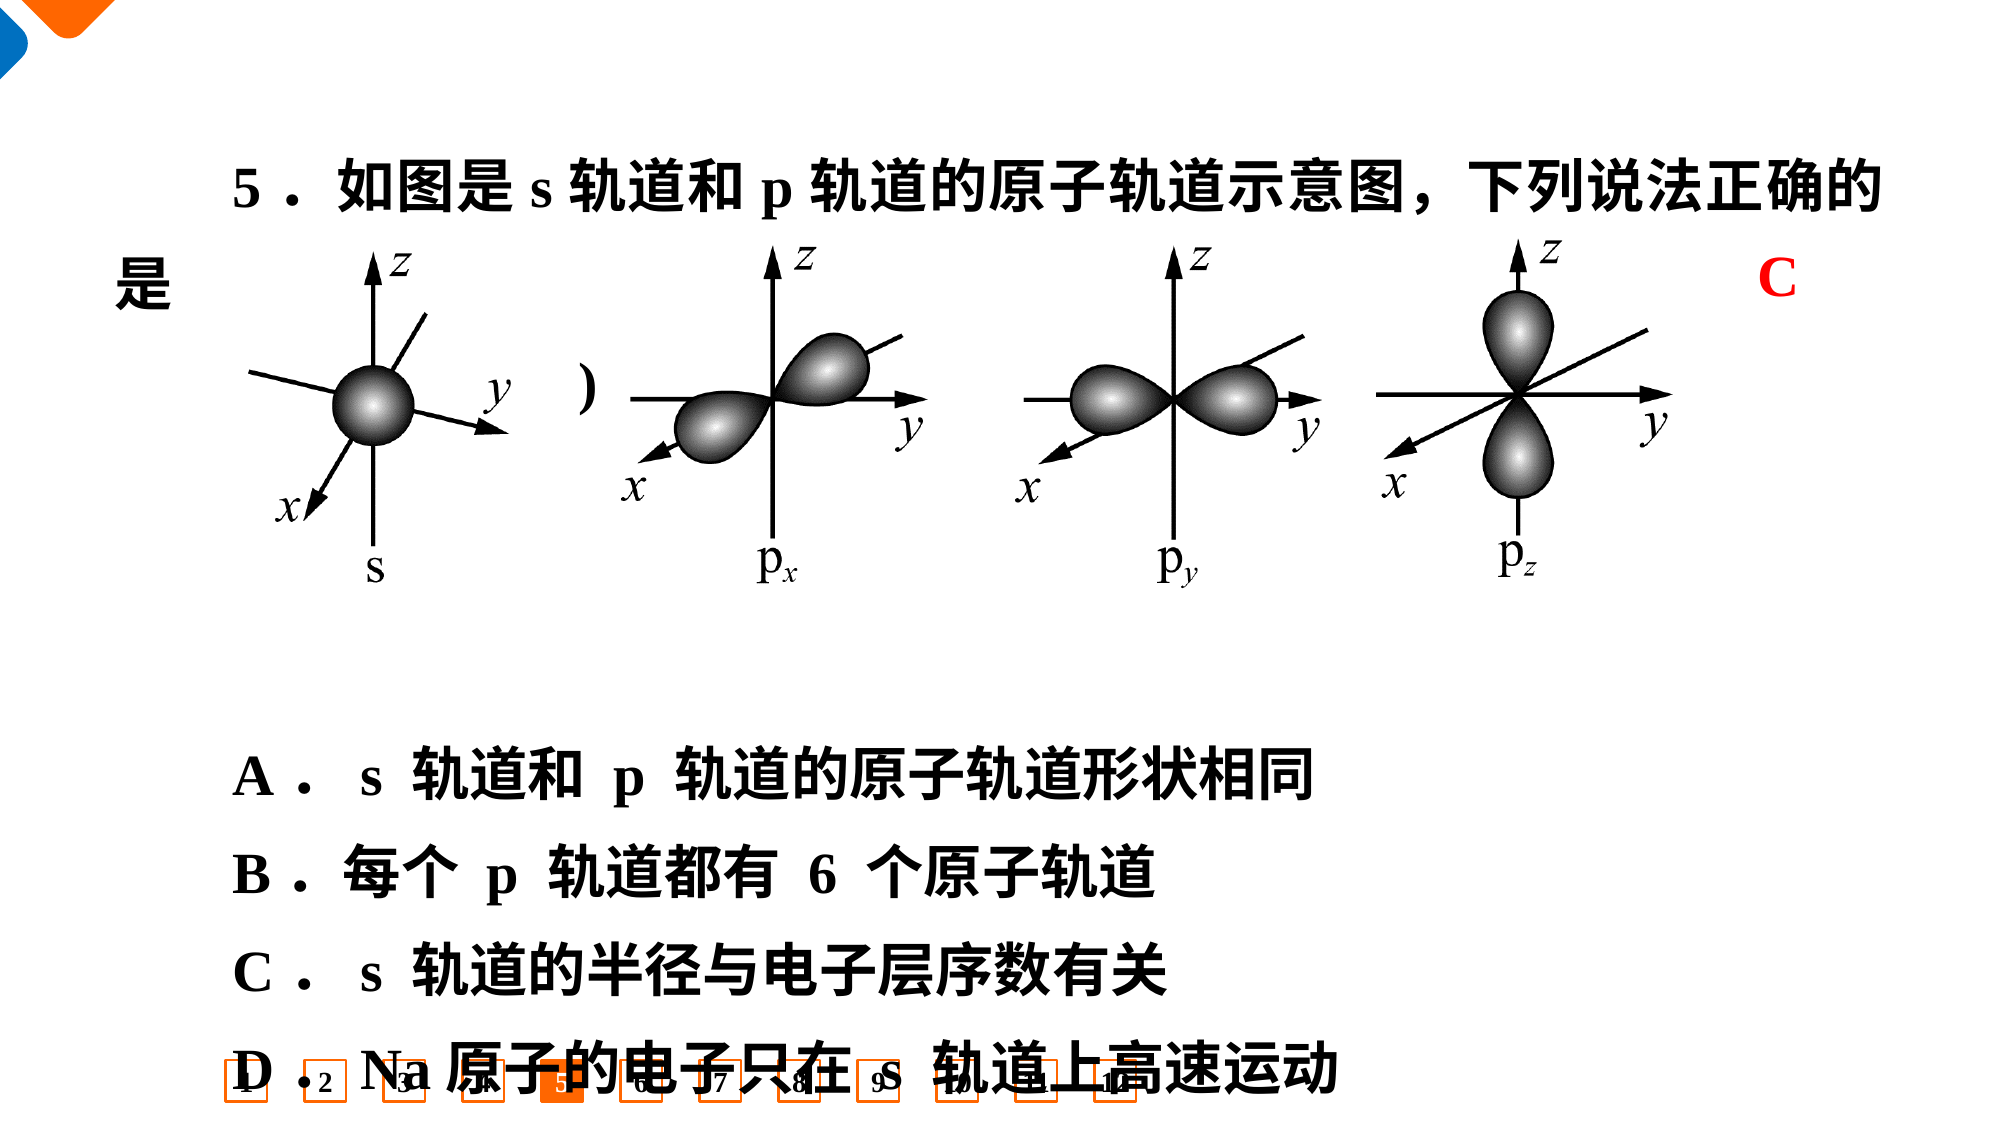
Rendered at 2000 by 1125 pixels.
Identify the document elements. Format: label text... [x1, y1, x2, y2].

text_box 8 [777, 1058, 822, 1104]
picture [247, 232, 511, 599]
text_box 3 [382, 1058, 427, 1104]
text_box 6 [619, 1058, 664, 1104]
text_box 11 [1014, 1058, 1059, 1104]
text_box 5 [540, 1058, 585, 1104]
picture [621, 225, 929, 599]
text_box 7 [698, 1058, 743, 1104]
picture [1375, 219, 1674, 592]
text_box 12 [1093, 1058, 1138, 1104]
text_box 9 [856, 1058, 901, 1104]
picture [1015, 225, 1323, 599]
list 5．如图是s轨道和p轨道的原子轨道示意图，下列说法正确的是 ( ) A．s 轨道和 p 轨道的原子轨道形状相同 B．每个 p 轨道都有 6 个原子轨道 C．s 轨道的半径与电子层序数有关 D．Na原子的电子只在 s 轨道上高速运动 [99, 113, 1900, 1020]
text_box C [1742, 230, 1815, 316]
text_box 1 [224, 1058, 269, 1104]
text_box 2 [303, 1058, 348, 1104]
text_box 4 [461, 1058, 506, 1104]
text_box 10 [935, 1058, 980, 1104]
